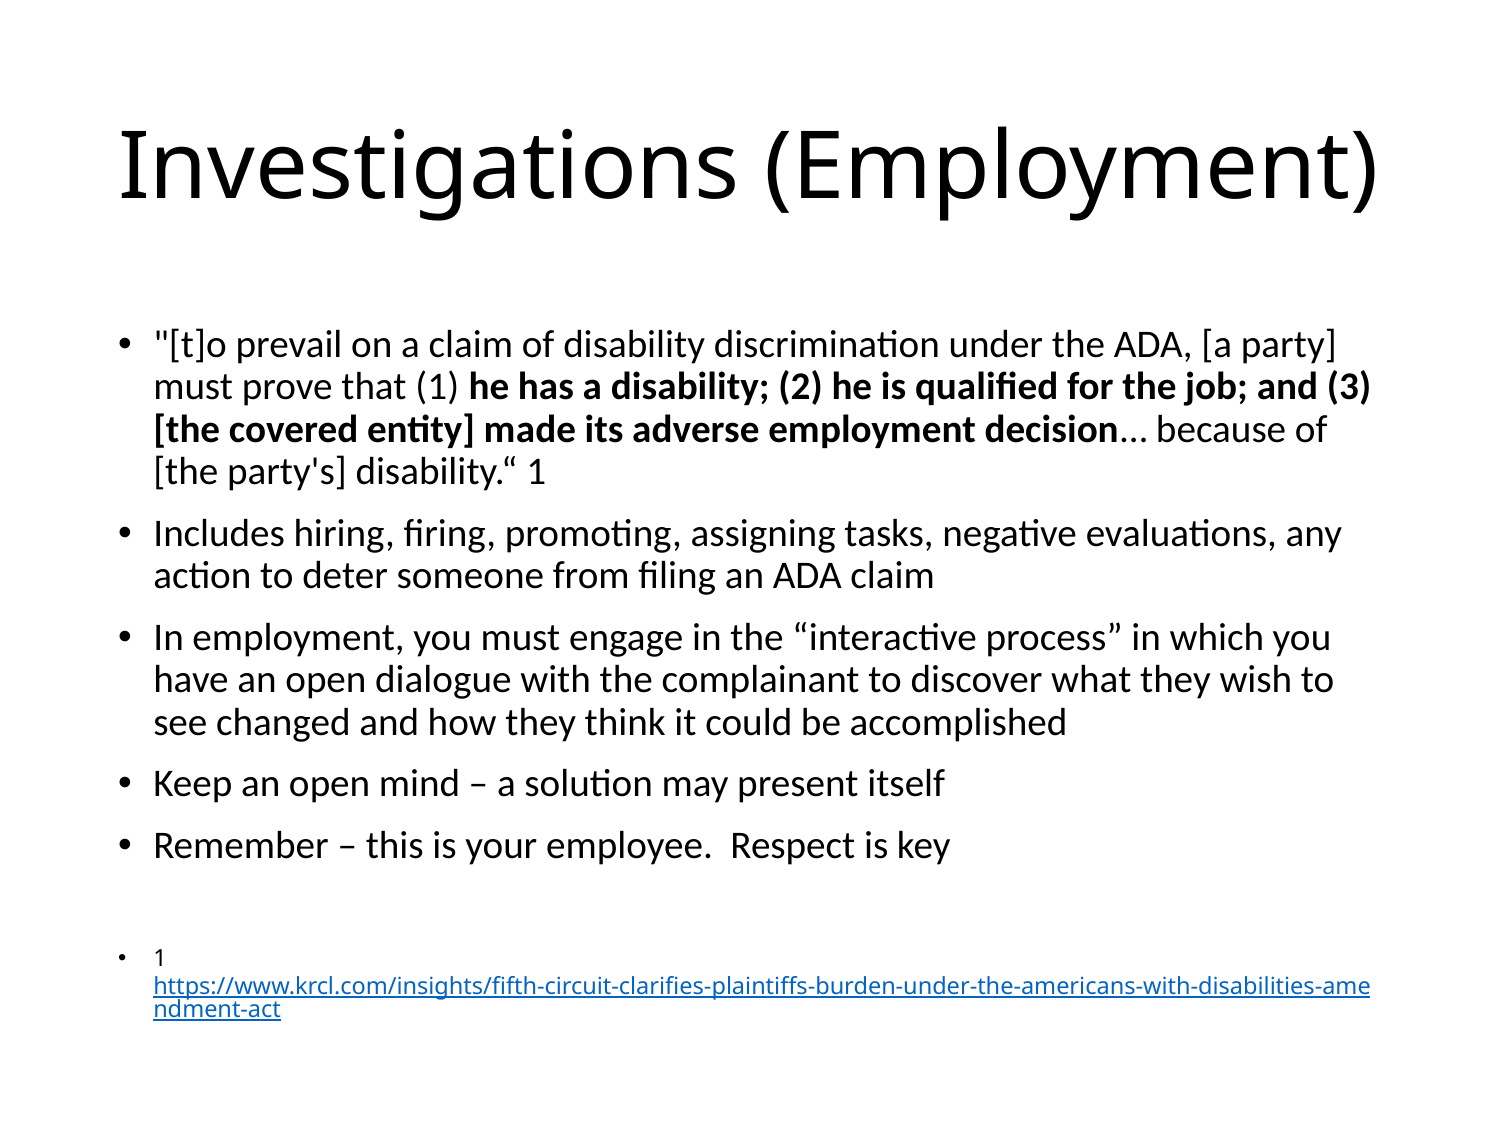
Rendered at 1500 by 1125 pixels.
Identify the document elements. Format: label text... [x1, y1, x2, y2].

list "[t]o prevail on a claim of disability discrimination under the ADA, [a party] must prove that (1) he has a disability; (2) he is qualified for the job; and (3) [the covered entity] made its adverse employment decision… because of [the party's] disability.“ 1 Includes hiring, firing, promoting, assigning tasks, negative evaluations, any action to deter someone from filing an ADA claim In employment, you must engage in the “interactive process” in which you have an open dialogue with the complainant to discover what they wish to see changed and how they think it could be accomplished Keep an open mind – a solution may present itself Remember – this is your employee. Respect is key 1 https://www.krcl.com/insights/fifth-circuit-clarifies-plaintiffs-burden-under-the-americans-with-disabilities-amendment-act [103, 316, 1397, 1014]
title Investigations (Employment) [103, 59, 1397, 278]
